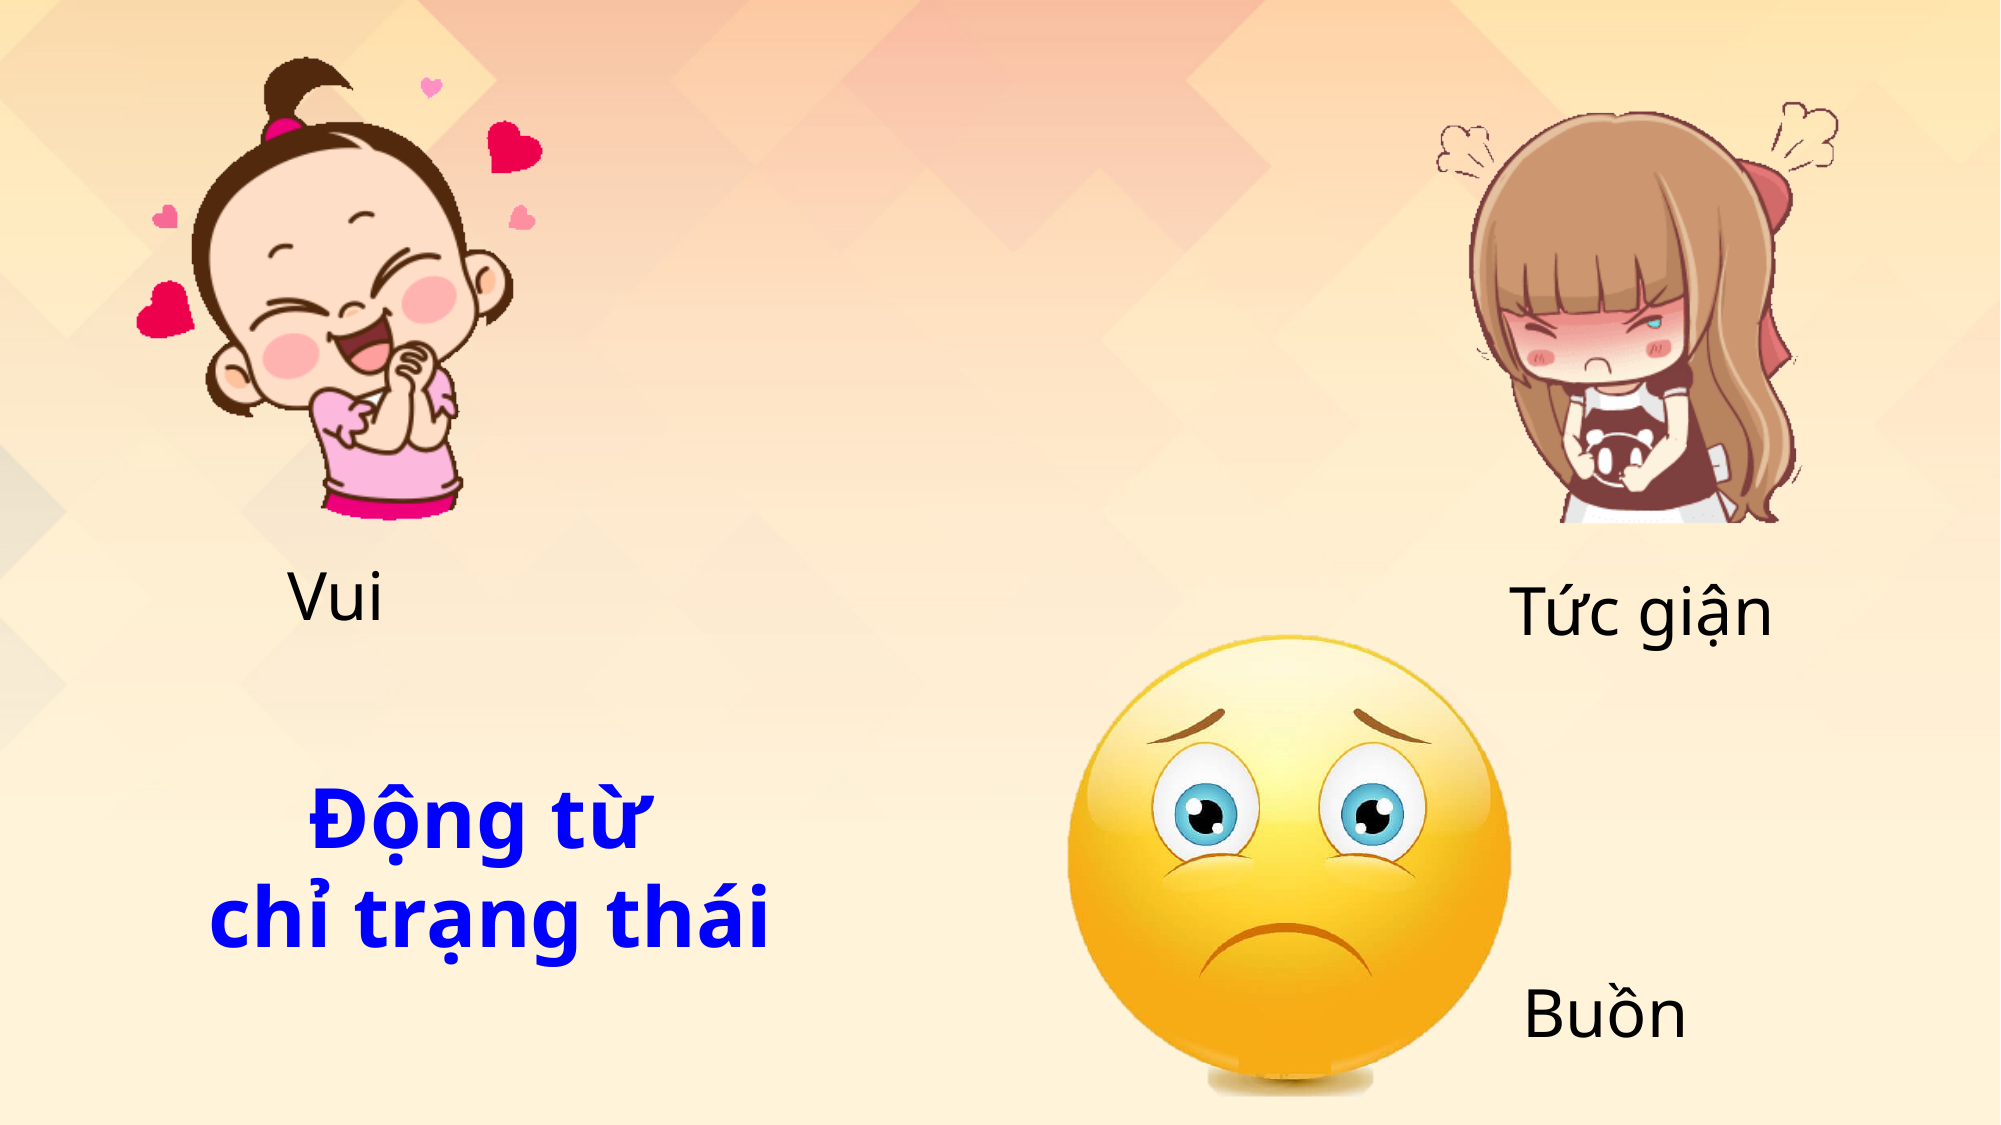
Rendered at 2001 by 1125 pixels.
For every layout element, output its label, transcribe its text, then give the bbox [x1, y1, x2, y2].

text_box Vui [272, 547, 529, 642]
text_box Động từ chỉ trạng thái [191, 757, 790, 972]
text_box Tức giận [1494, 561, 1796, 657]
picture [0, 0, 2001, 1125]
text_box Buồn [1612, 963, 1809, 1058]
